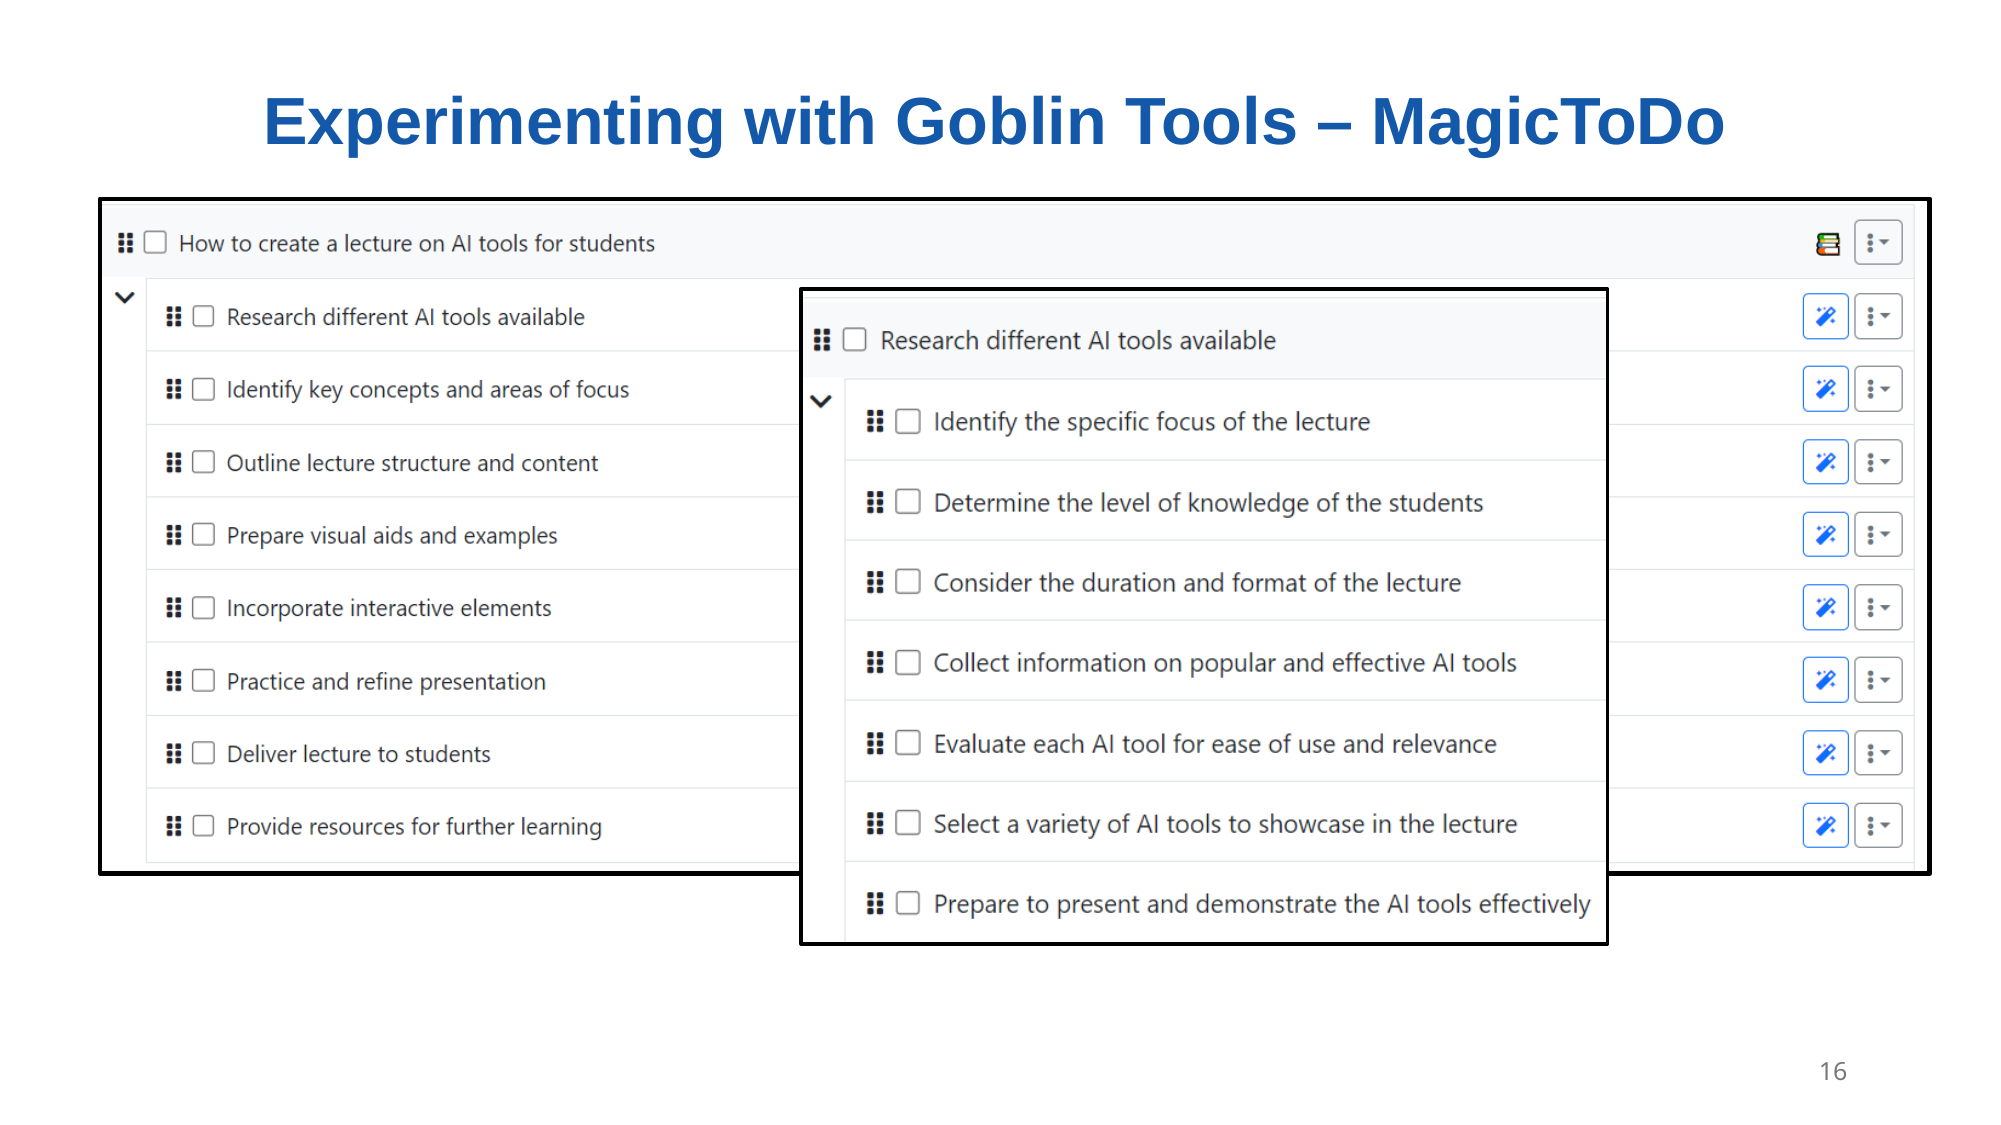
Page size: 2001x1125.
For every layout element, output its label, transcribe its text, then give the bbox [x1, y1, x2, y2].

picture [101, 200, 1928, 943]
text_box Experimenting with Goblin Tools – MagicToDo [248, 70, 1825, 165]
slide_number 16 [1412, 1042, 1863, 1103]
